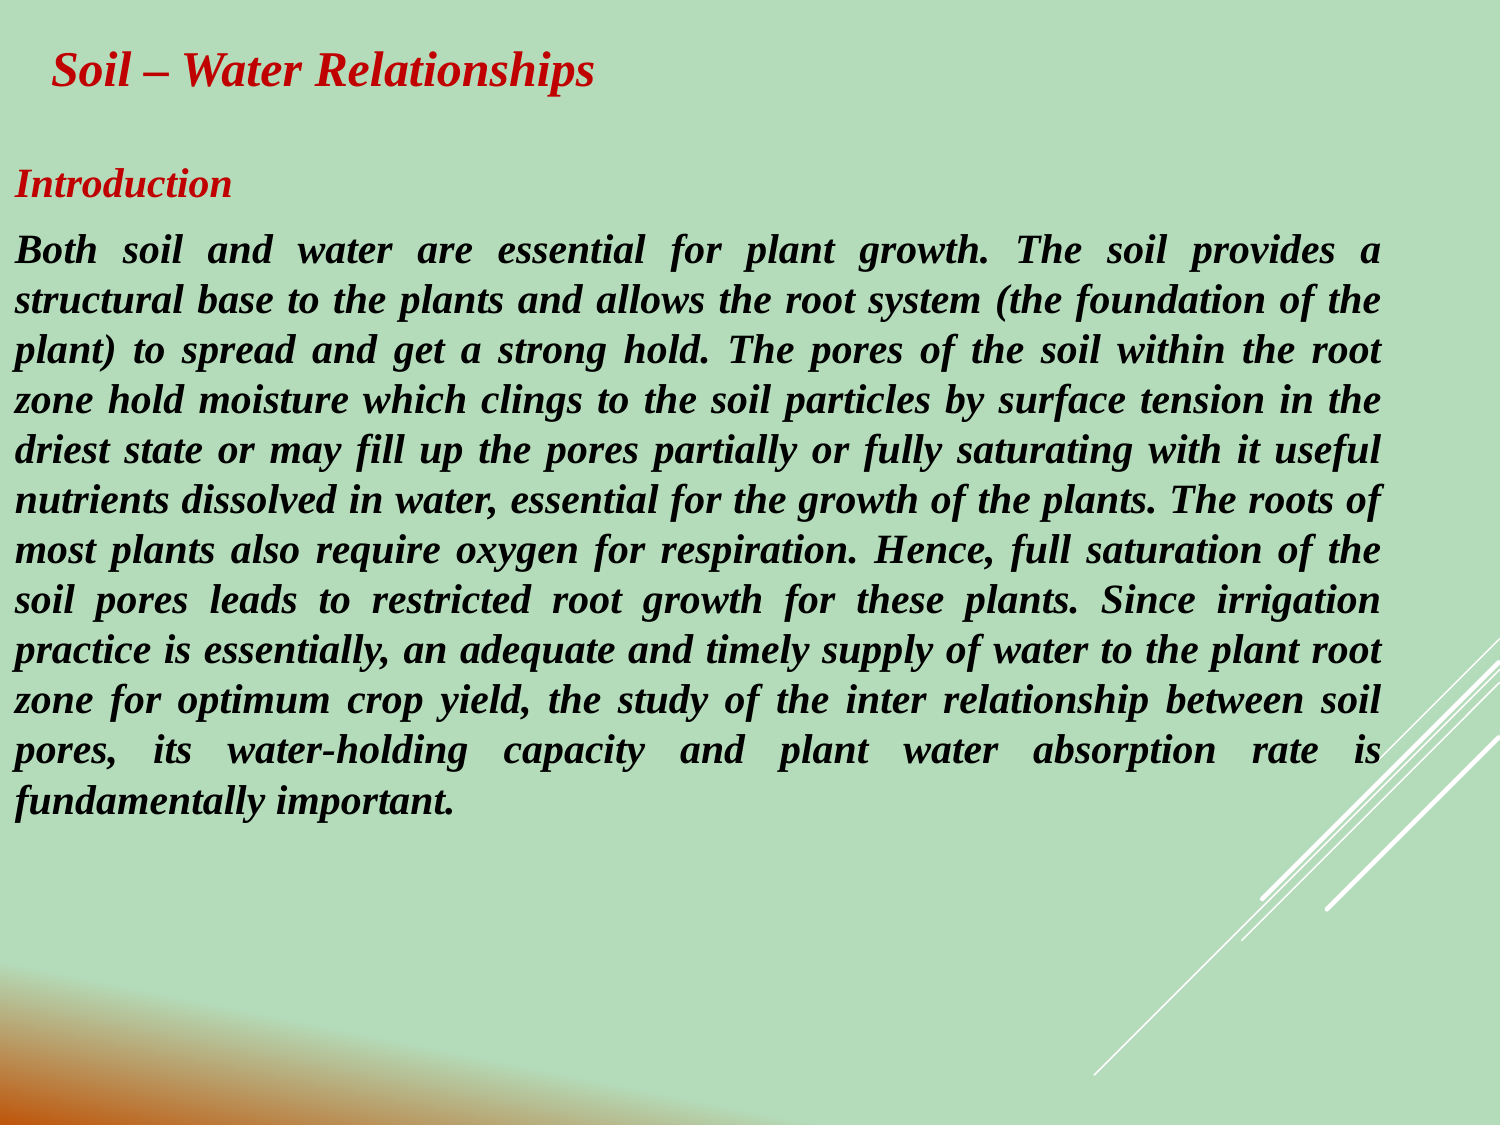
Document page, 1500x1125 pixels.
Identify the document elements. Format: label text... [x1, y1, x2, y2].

text_box Soil – Water Relationships [36, 28, 611, 104]
text_box Introduction Both soil and water are essential for plant growth. The soil provides a structural base to the plants and allows the root system (the foundation of the plant) to spread and get a strong hold. The pores of the soil within the root zone hold moisture which clings to the soil particles by surface tension in the driest state or may fill up the pores partially or fully saturating with it useful nutrients dissolved in water, essential for the growth of the plants. The roots of most plants also require oxygen for respiration. Hence, full saturation of the soil pores leads to restricted root growth for these plants. Since irrigation practice is essentially, an adequate and timely supply of water to the plant root zone for optimum crop yield, the study of the inter relationship between soil pores, its water-holding capacity and plant water absorption rate is fundamentally important. [0, 123, 1398, 830]
